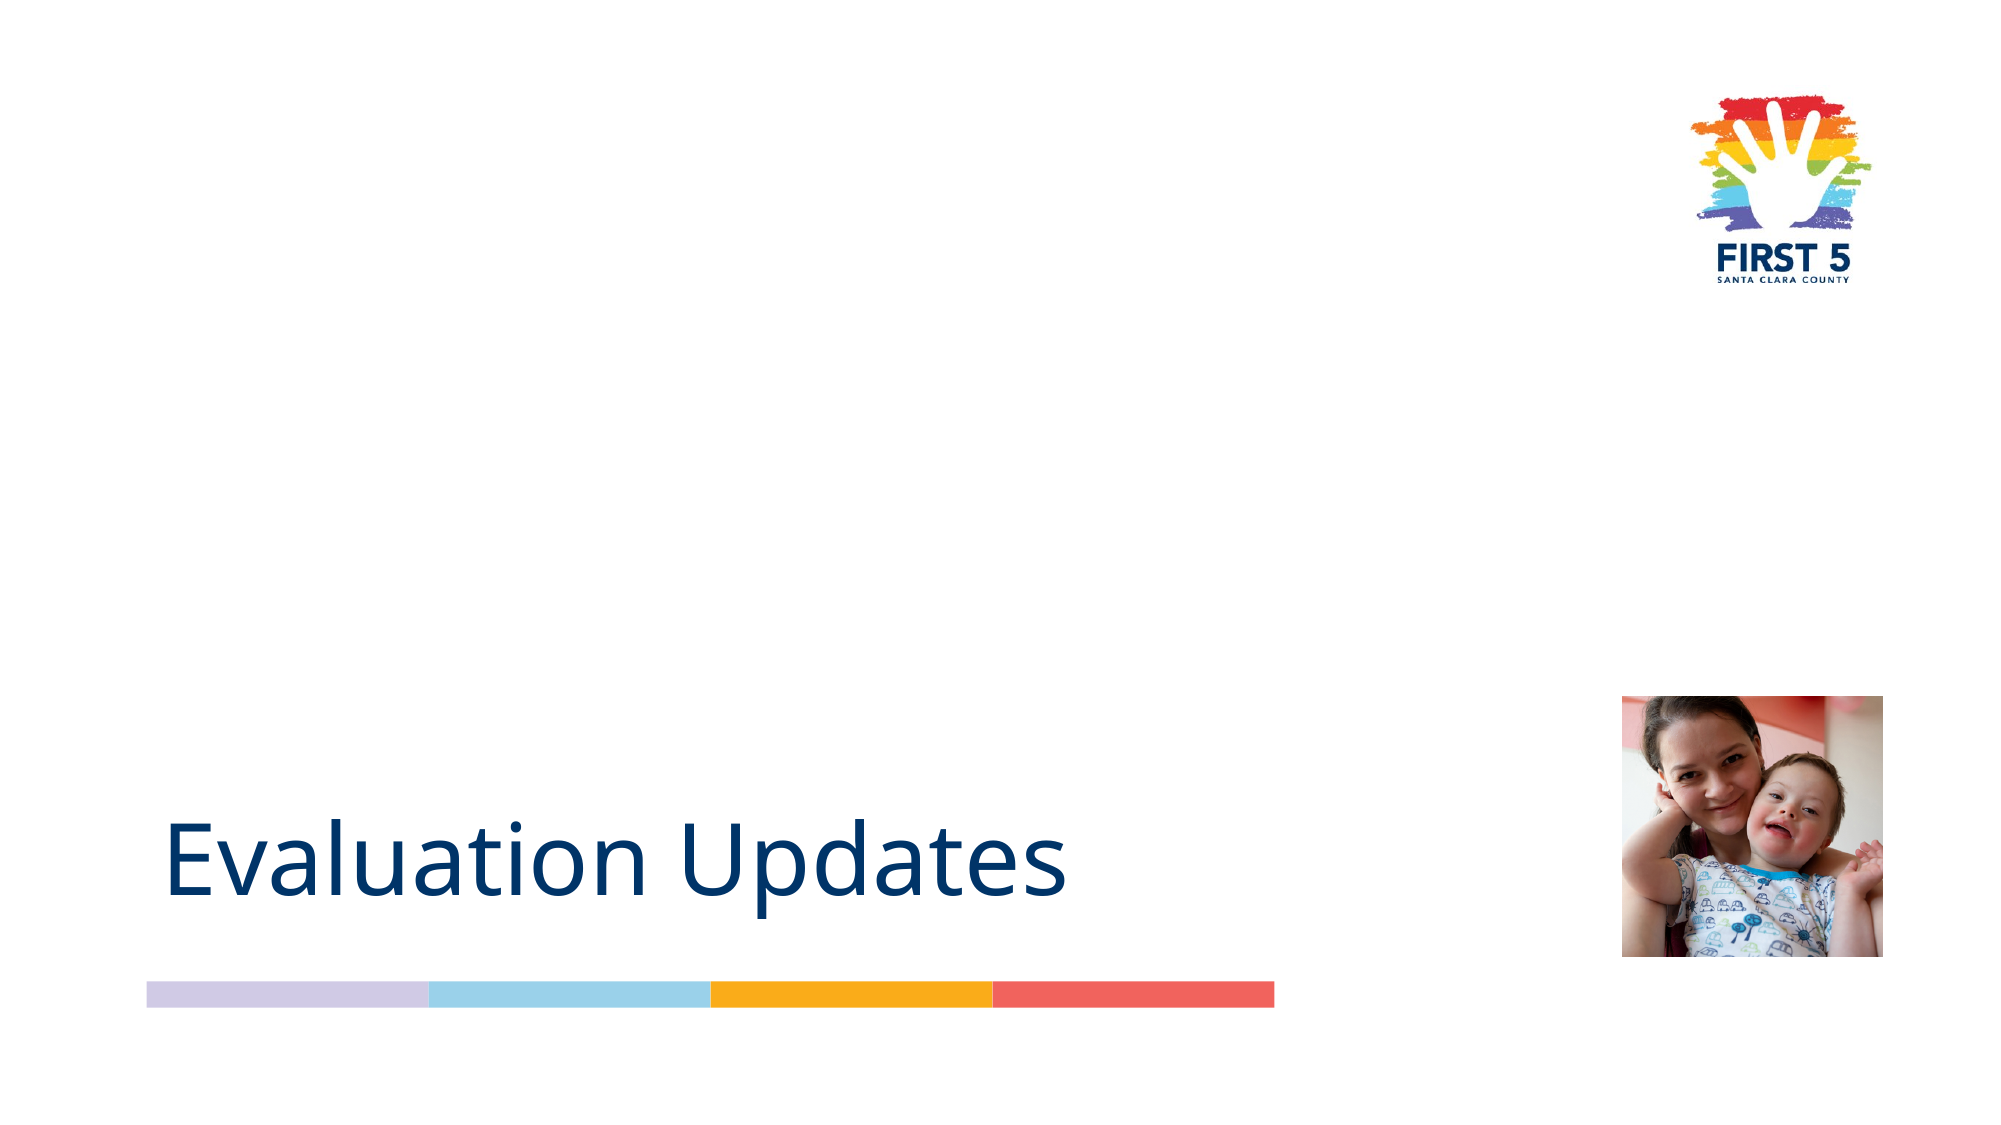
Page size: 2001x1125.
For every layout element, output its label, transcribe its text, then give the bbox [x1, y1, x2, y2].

picture [1677, 85, 1883, 283]
picture [1622, 696, 1883, 957]
title Evaluation Updates [146, 696, 1460, 925]
